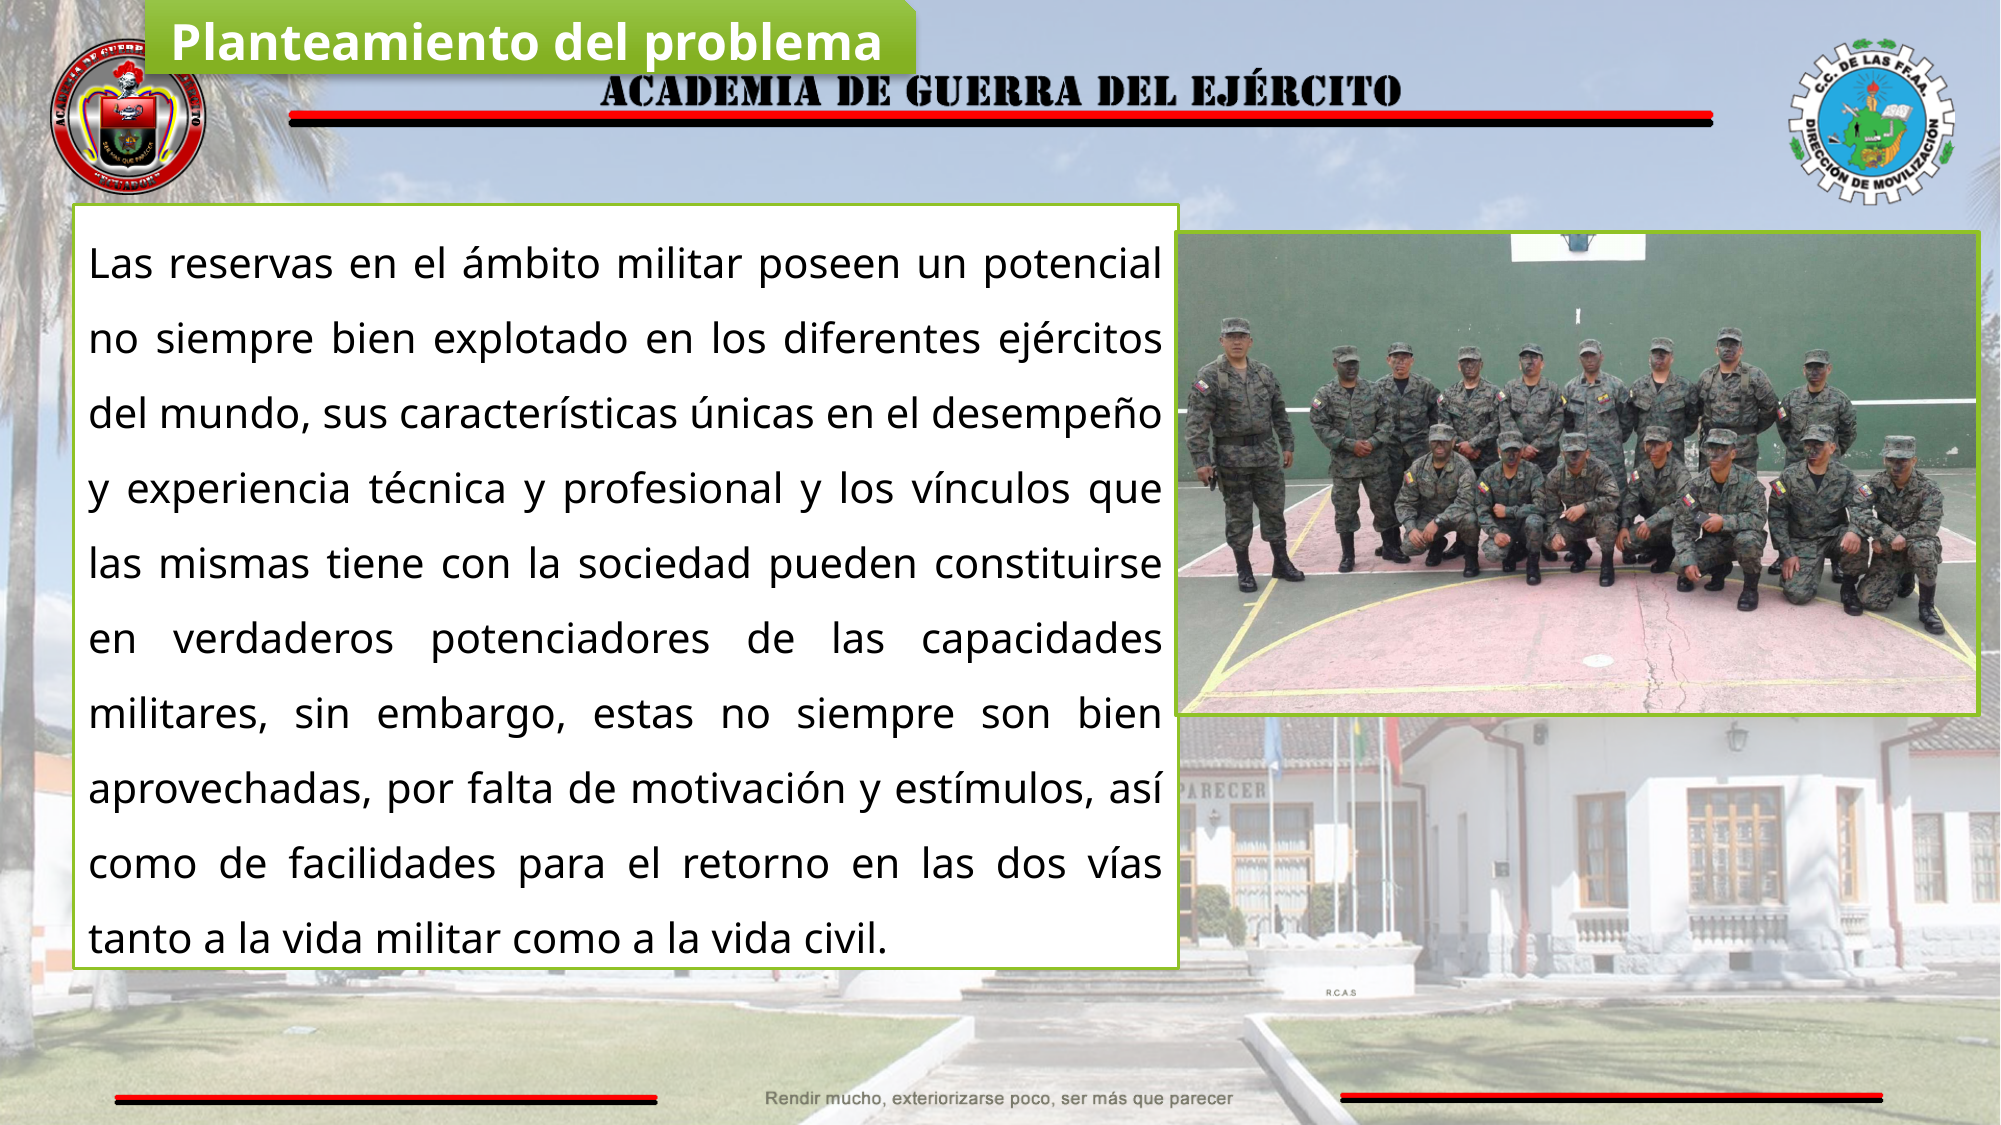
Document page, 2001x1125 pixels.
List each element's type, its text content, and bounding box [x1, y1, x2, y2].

picture [0, 0, 2001, 1125]
text_box Las reservas en el ámbito militar poseen un potencial no siempre bien explotado en los diferentes ejércitos del mundo, sus características únicas en el desempeño y experiencia técnica y profesional y los vínculos que las mismas tiene con la sociedad pueden constituirse en verdaderos potenciadores de las capacidades militares, sin embargo, estas no siempre son bien aprovechadas, por falta de motivación y estímulos, así como de facilidades para el retorno en las dos vías tanto a la vida militar como a la vida civil. [72, 203, 1180, 970]
text_box Planteamiento del problema [144, 0, 917, 75]
